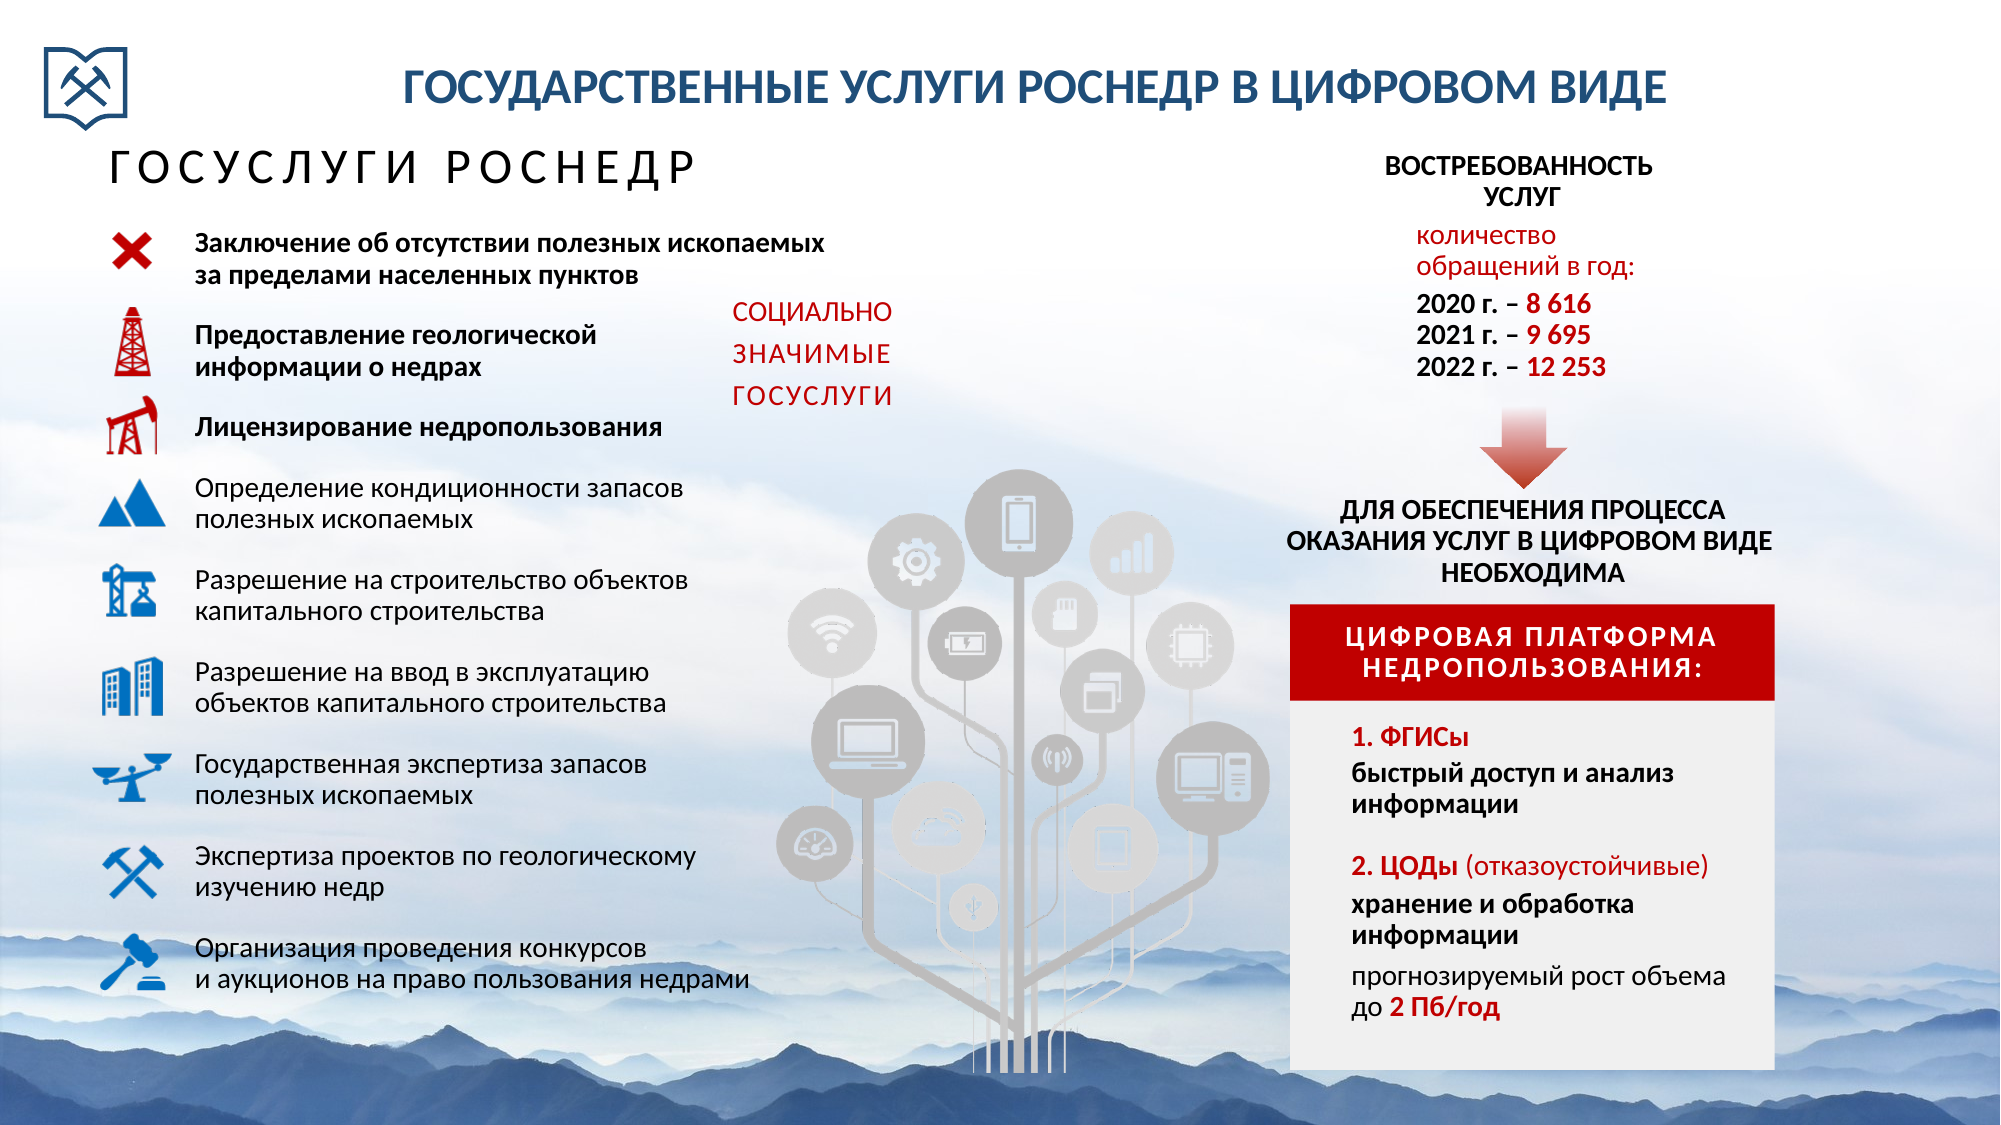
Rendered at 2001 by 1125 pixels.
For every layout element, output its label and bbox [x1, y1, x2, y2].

text_box [43, 47, 128, 131]
picture [0, 0, 2000, 1125]
